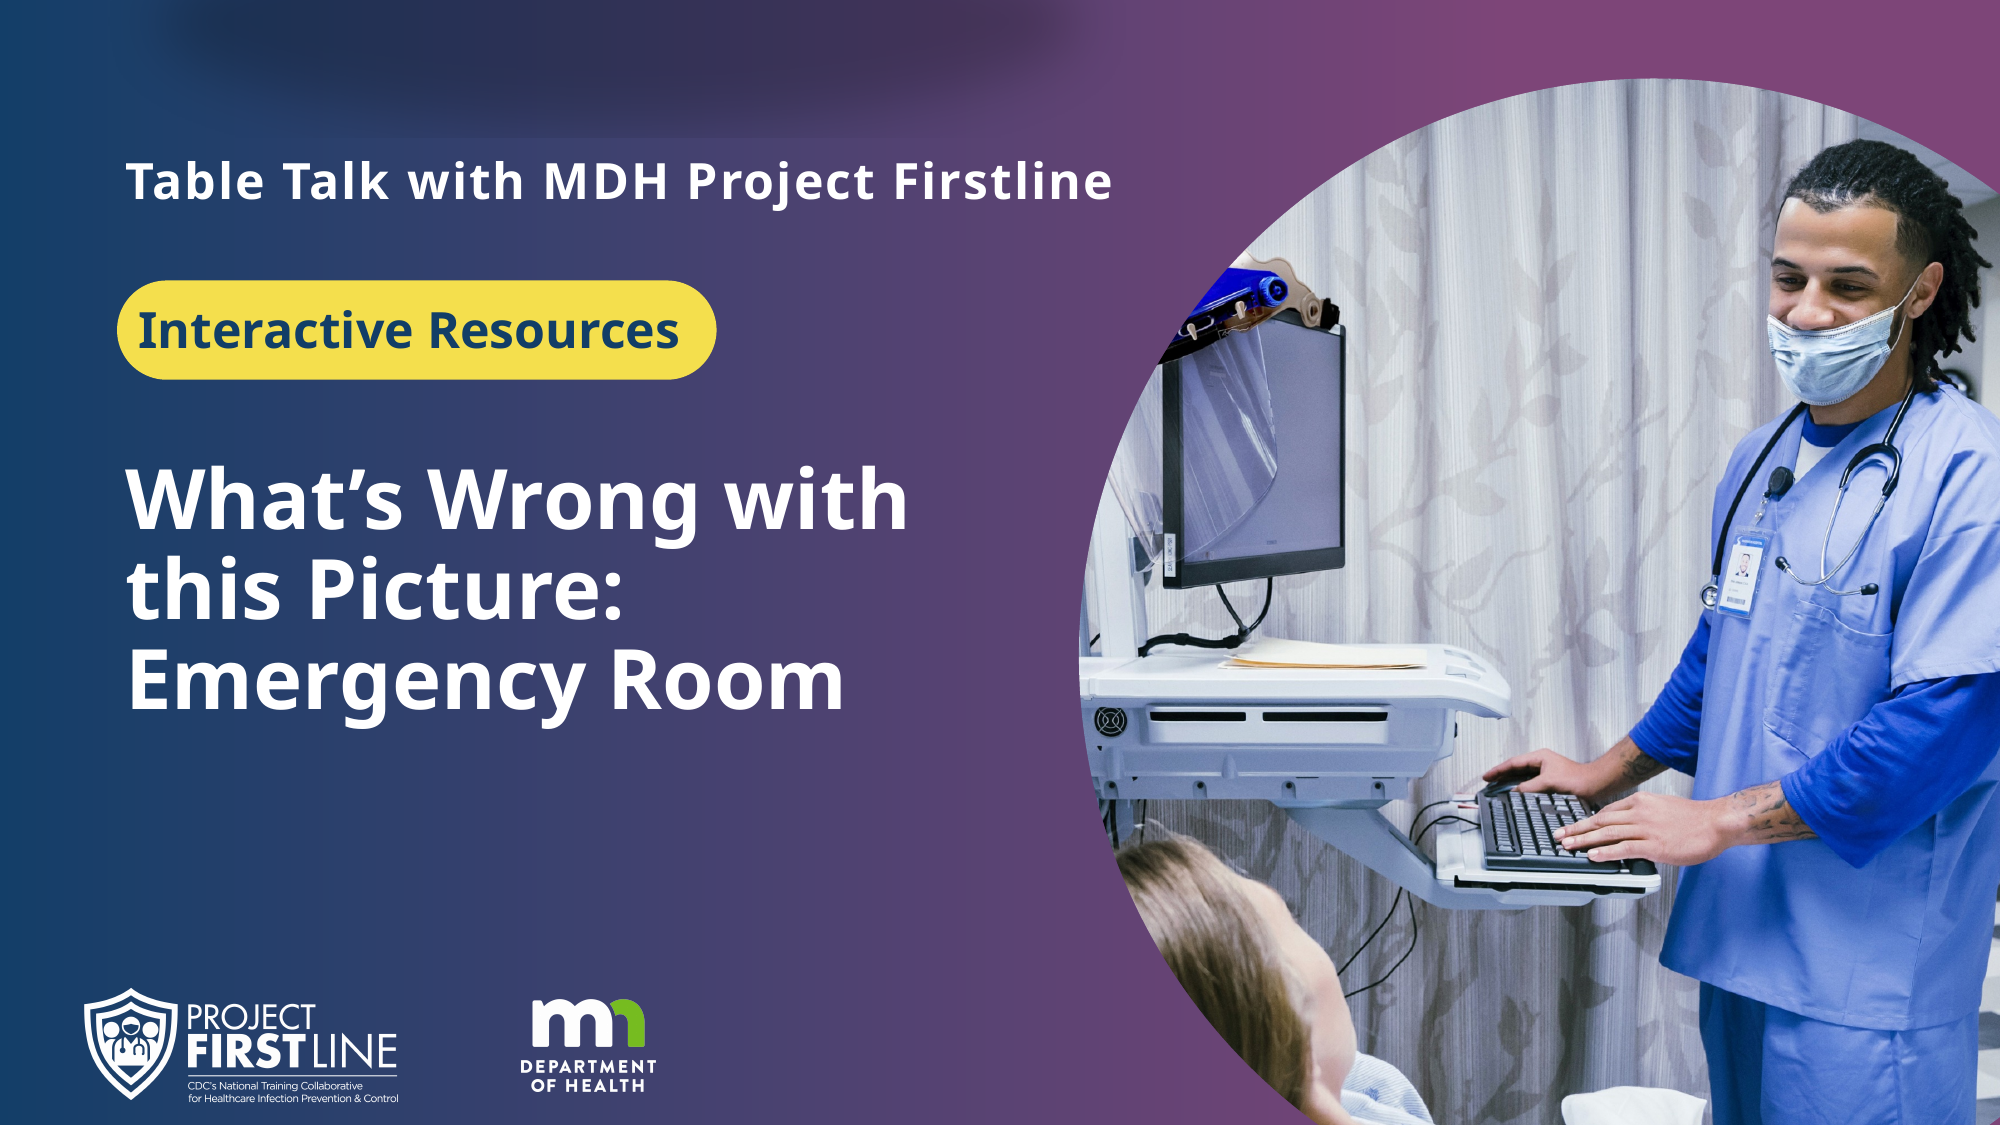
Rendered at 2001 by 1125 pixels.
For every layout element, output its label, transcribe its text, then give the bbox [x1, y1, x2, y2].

picture [521, 999, 656, 1092]
list Table Talk with MDH Project Firstline [110, 101, 1133, 219]
picture [60, 978, 415, 1112]
list Interactive Resources [112, 295, 706, 382]
title What’s Wrong with this Picture: Emergency Room [110, 450, 1075, 813]
picture [1078, 78, 2001, 1125]
